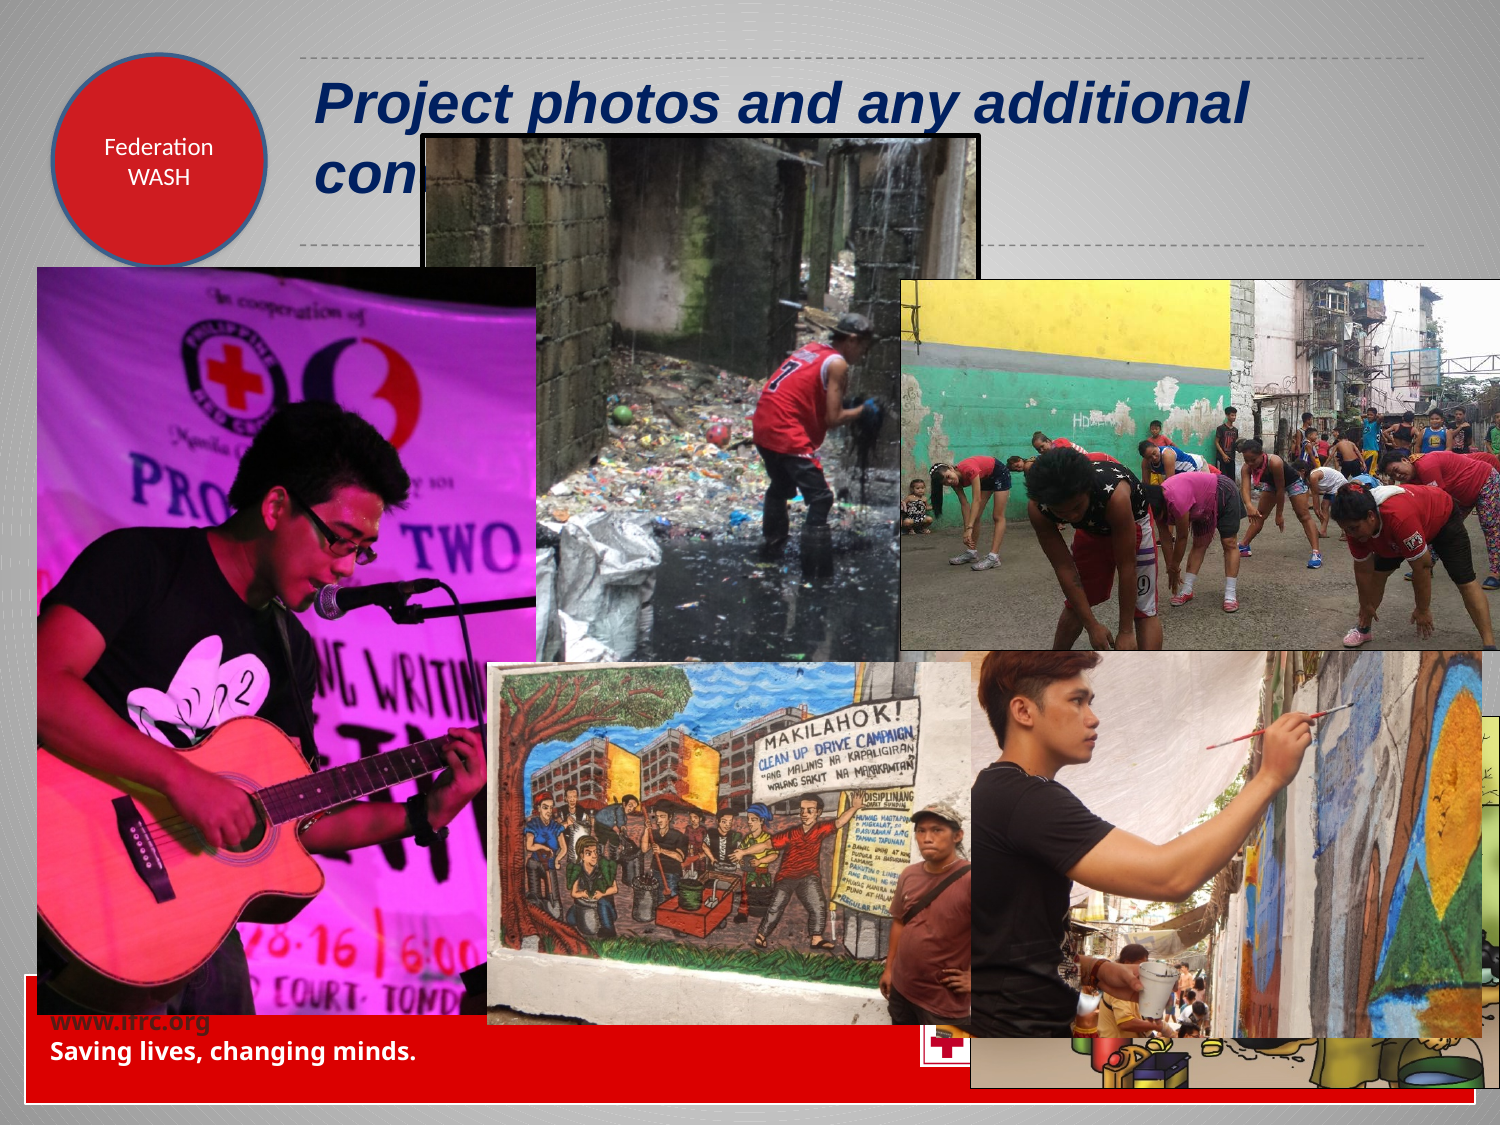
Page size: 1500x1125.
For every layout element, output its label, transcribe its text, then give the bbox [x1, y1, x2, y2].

picture [37, 138, 1500, 1089]
text_box Federation WASH [50, 52, 268, 265]
title Project photos and any additional conclusions? [300, 57, 1425, 246]
